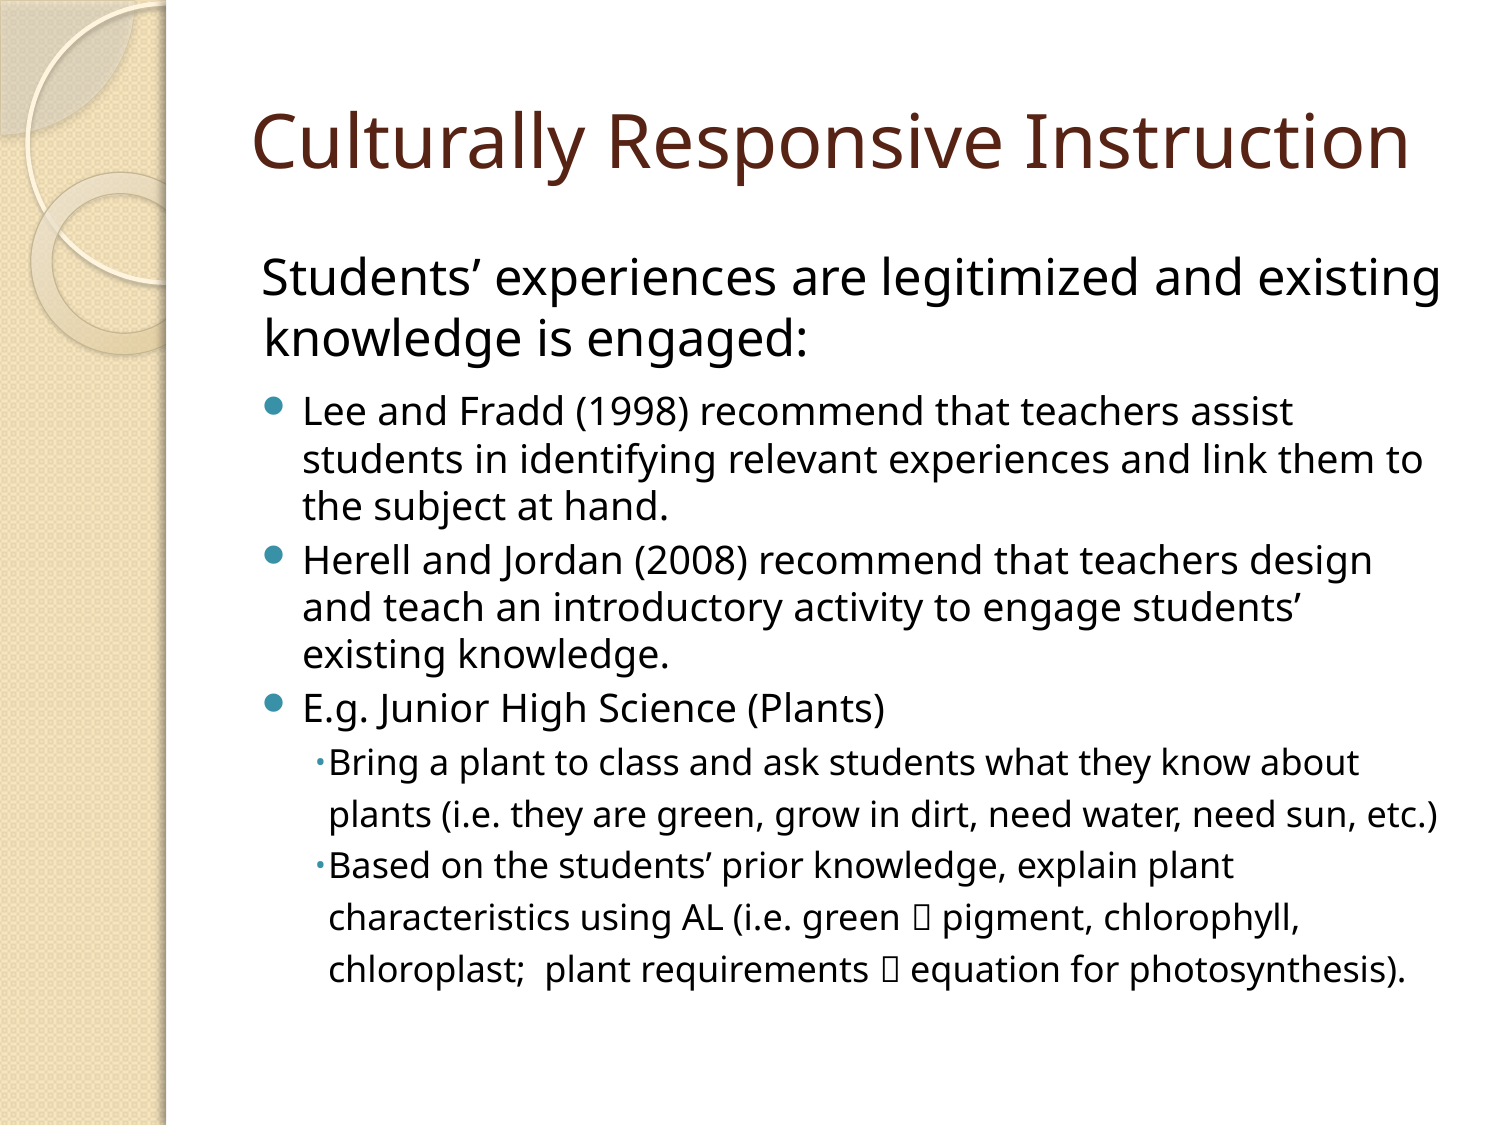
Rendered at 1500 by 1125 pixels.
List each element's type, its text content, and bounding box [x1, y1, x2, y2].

title Culturally Responsive Instruction [235, 45, 1466, 233]
list Students’ experiences are legitimized and existing knowledge is engaged: Lee and Fradd (1998) recommend that teachers assist students in identifying relevant experiences and link them to the subject at hand. Herell and Jordan (2008) recommend that teachers design and teach an introductory activity to engage students’ existing knowledge. E.g. Junior High Science (Plants) Bring a plant to class and ask students what they know about plants (i.e. they are green, grow in dirt, need water, need sun, etc.) Based on the students’ prior knowledge, explain plant characteristics using AL (i.e. green  pigment, chlorophyll, chloroplast; plant requirements  equation for photosynthesis). [235, 237, 1466, 1012]
